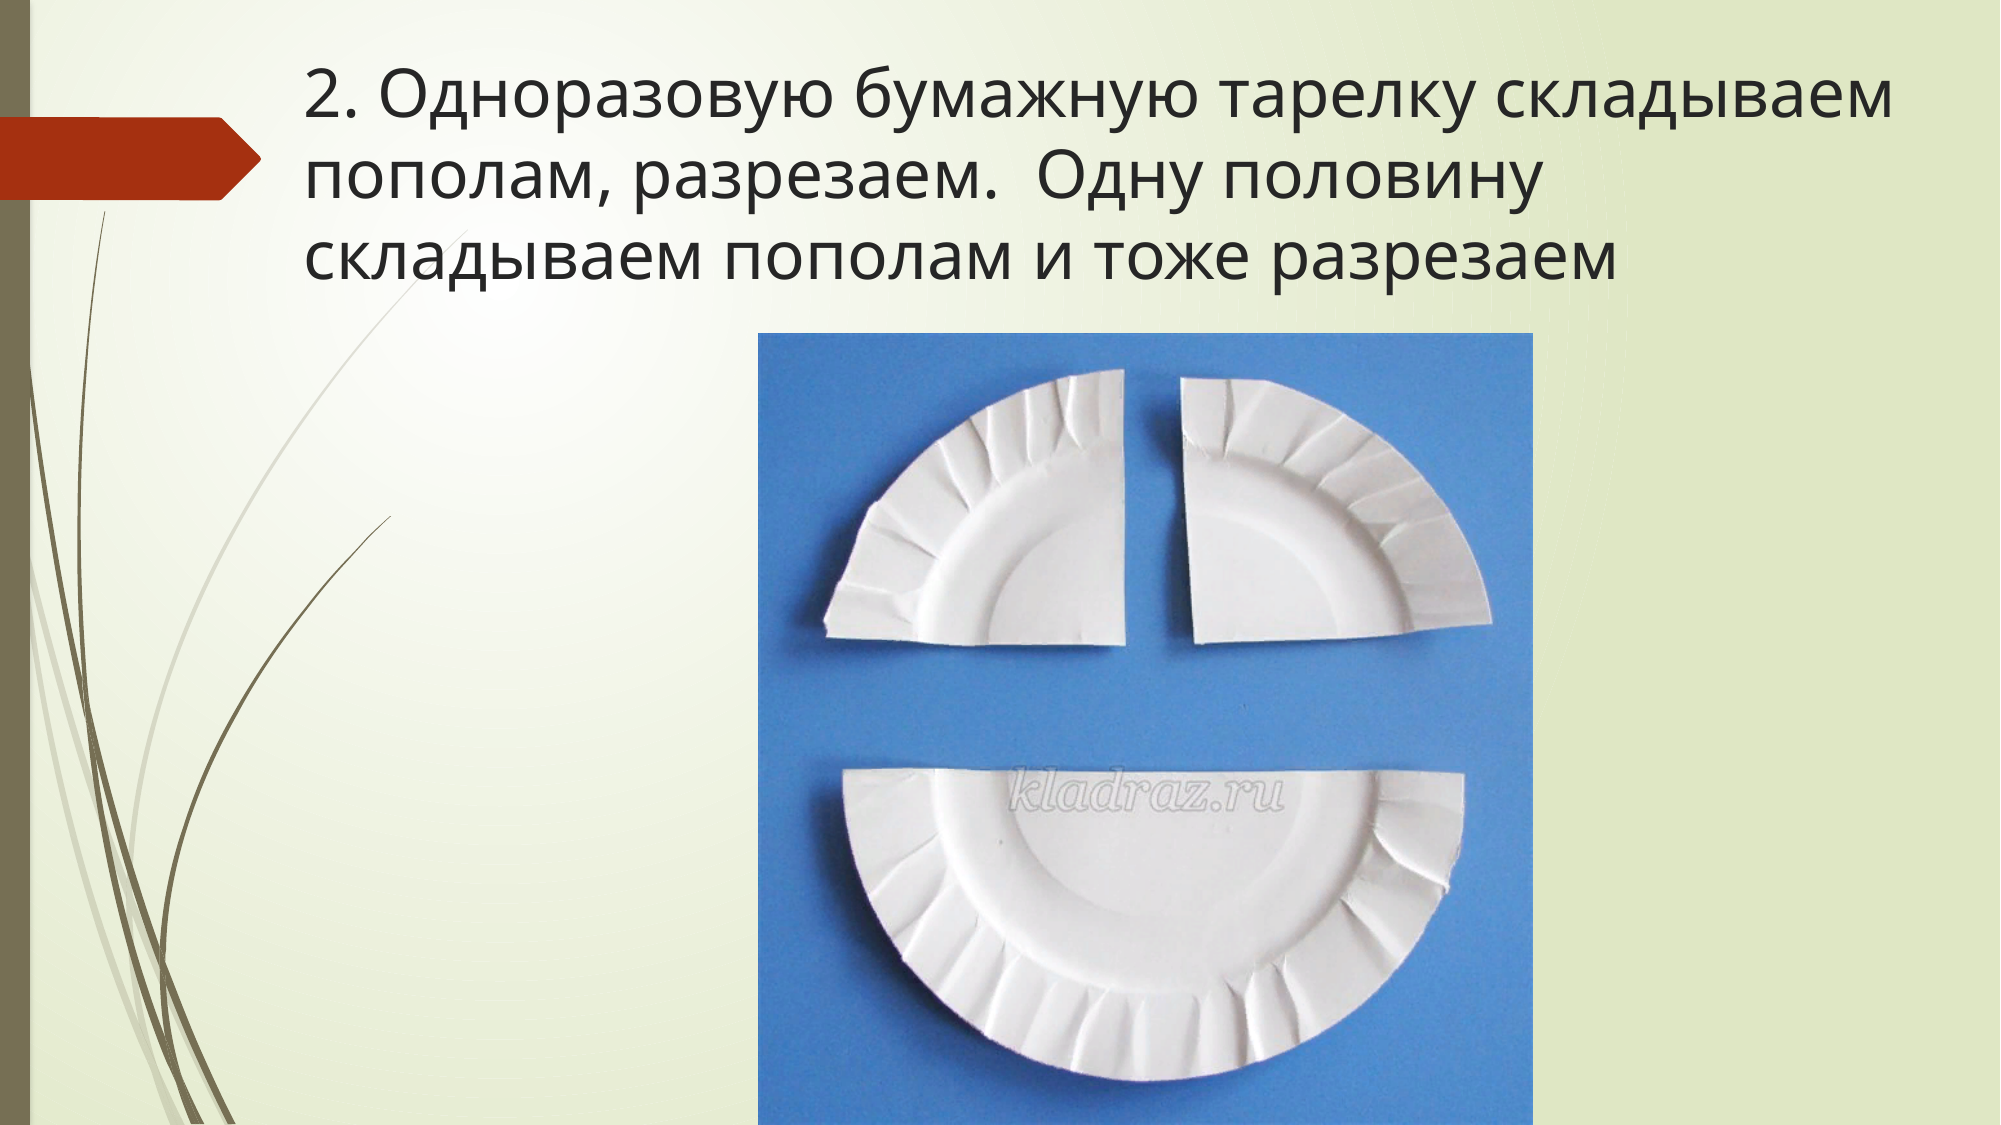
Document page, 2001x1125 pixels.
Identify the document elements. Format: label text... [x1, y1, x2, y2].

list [758, 332, 1533, 1125]
title 2. Одноразовую бумажную тарелку складываем пополам, разрезаем. Одну половину складываем пополам и тоже разрезаем [288, 42, 1946, 306]
